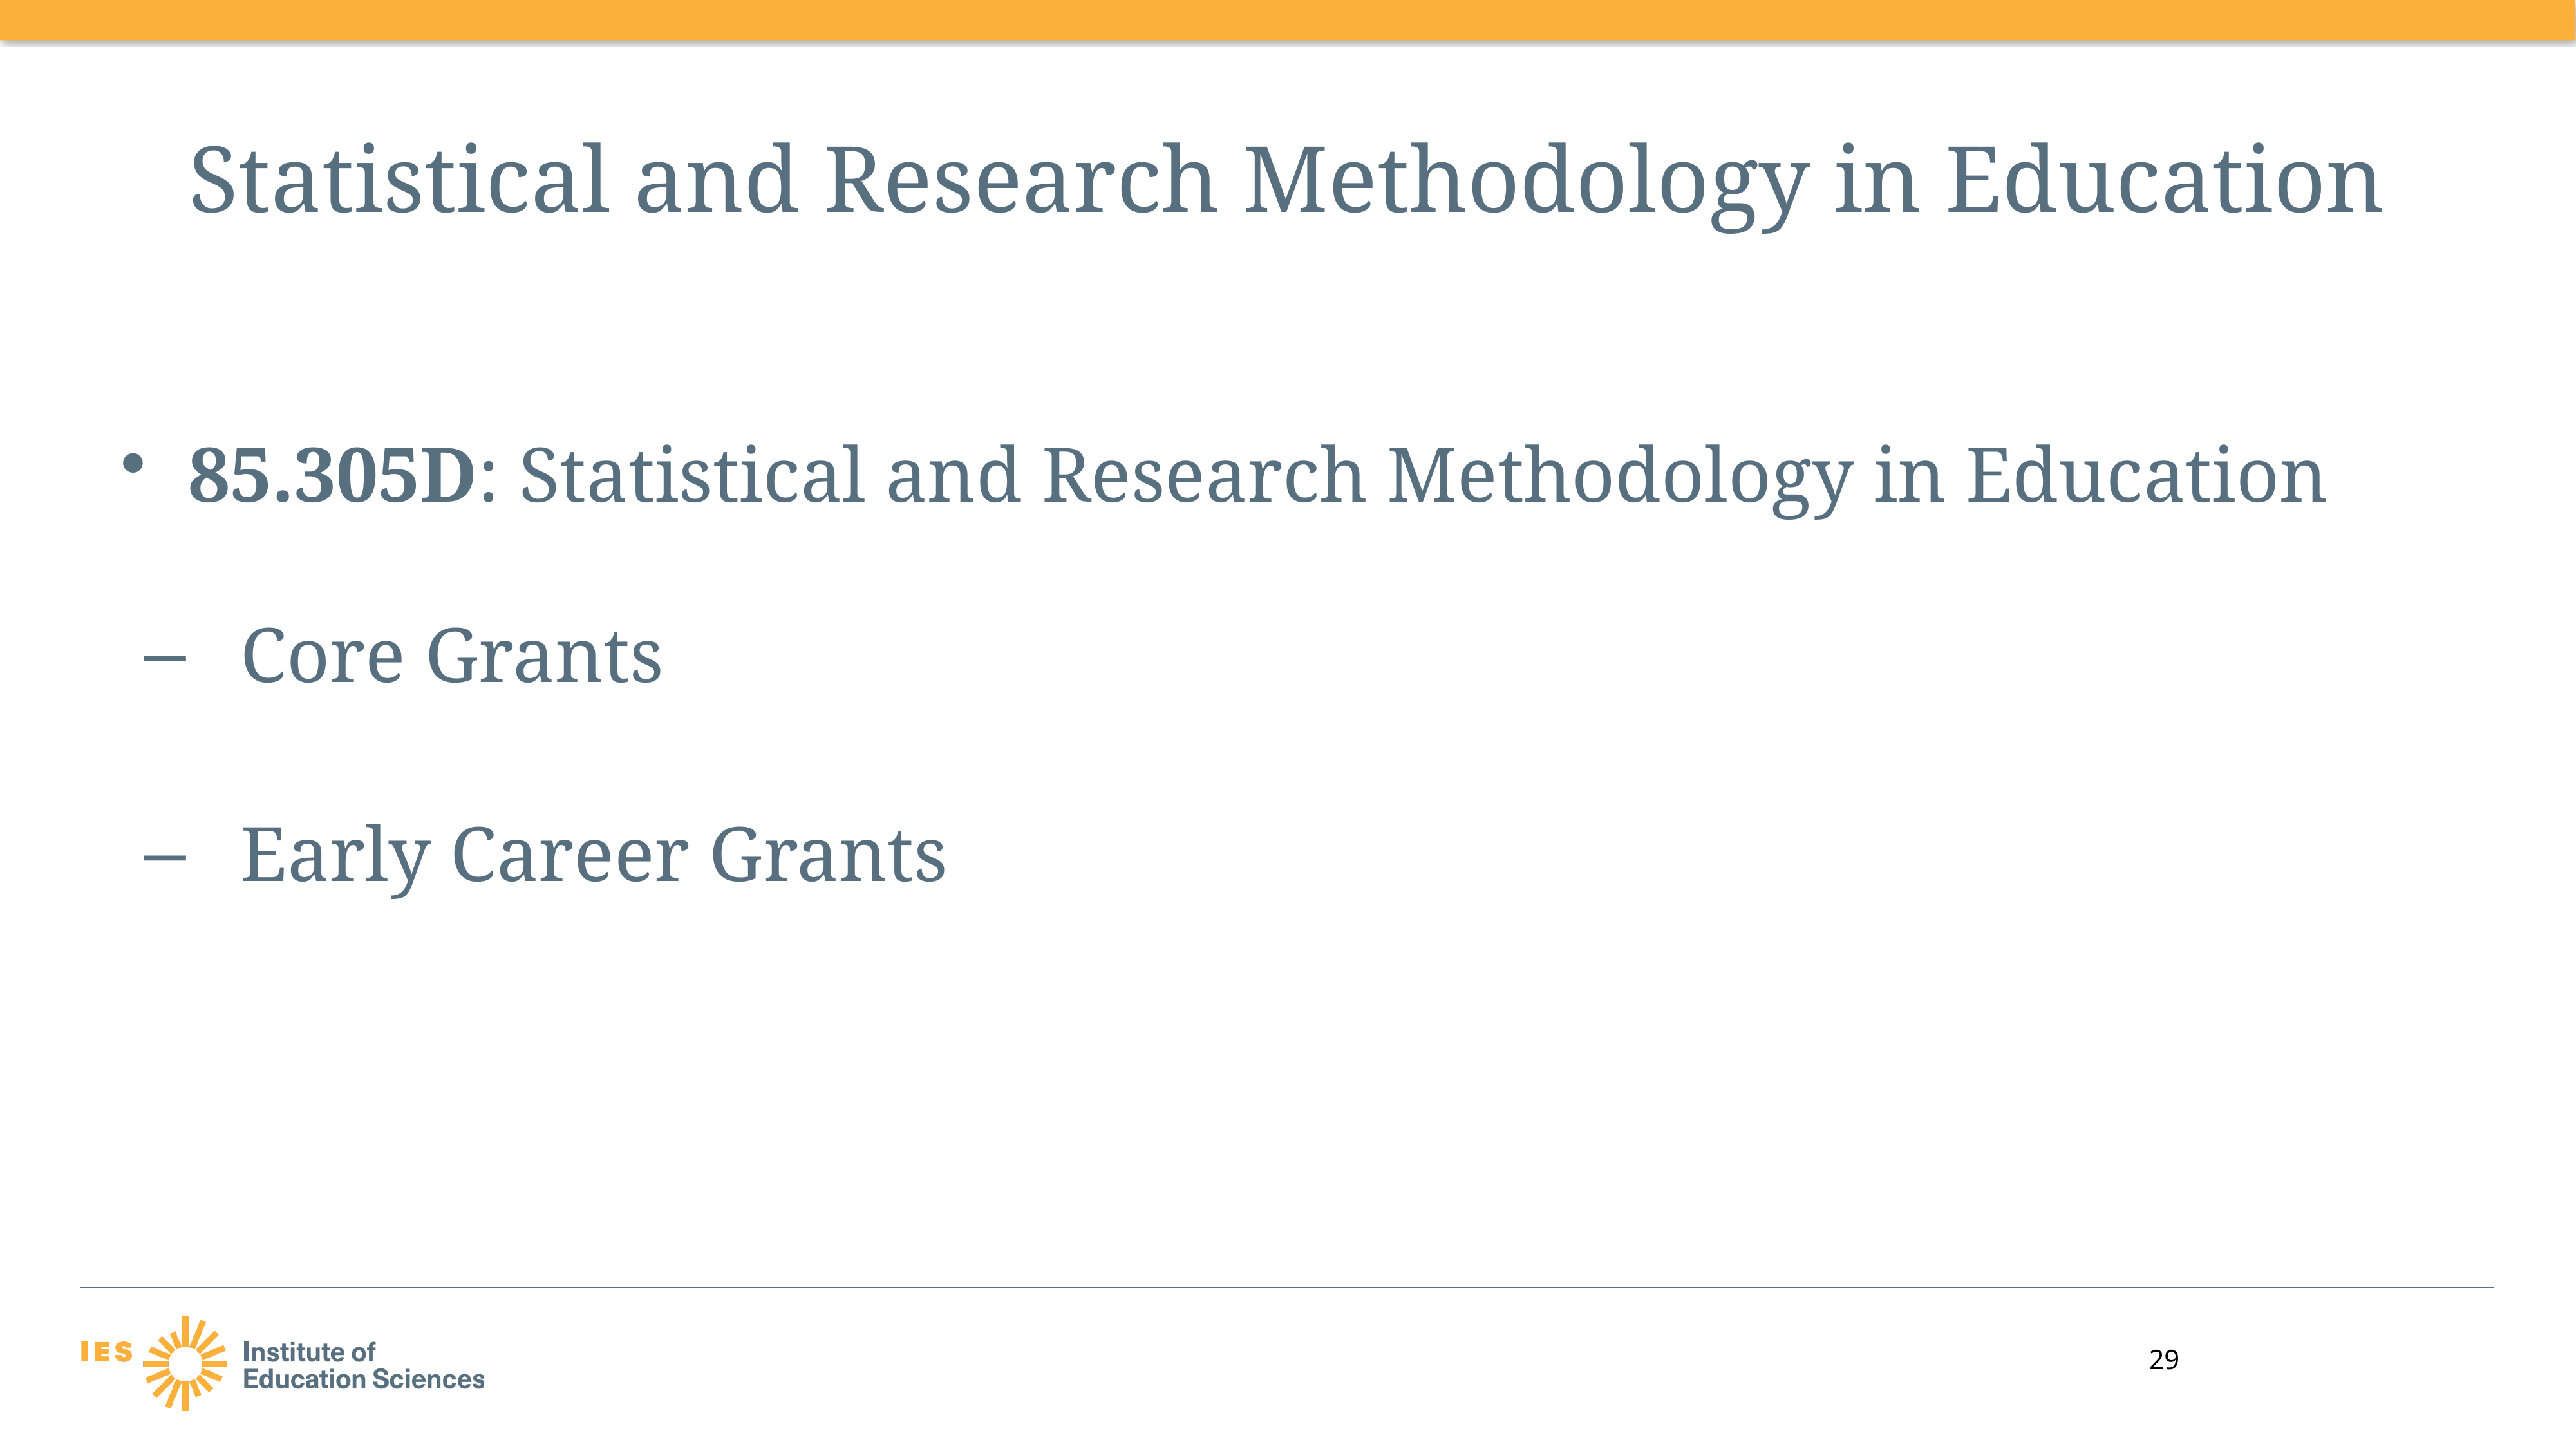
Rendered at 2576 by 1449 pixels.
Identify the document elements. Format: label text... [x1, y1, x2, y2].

text_box 29 [1738, 1322, 2190, 1400]
list 85.305D: Statistical and Research Methodology in Education Core Grants Early Career Grants [120, 426, 2455, 1231]
title Statistical and Research Methodology in Education [120, 120, 2455, 250]
